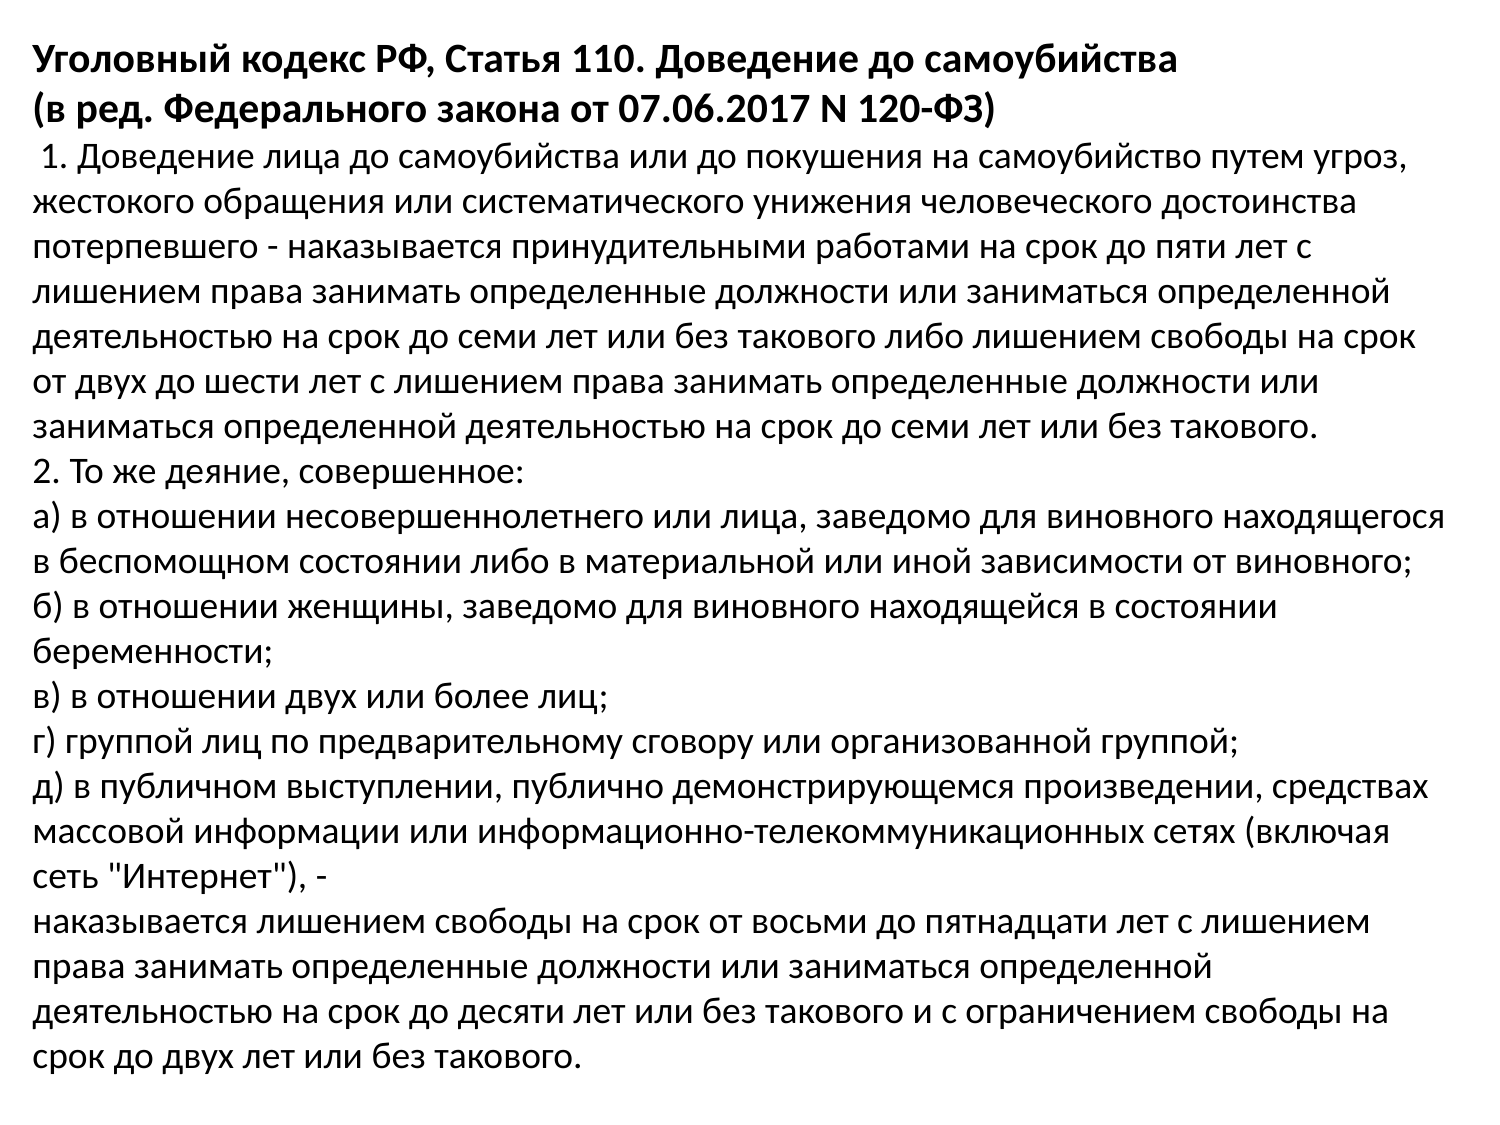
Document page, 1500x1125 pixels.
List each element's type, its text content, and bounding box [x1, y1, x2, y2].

text_box Уголовный кодекс РФ, Статья 110. Доведение до самоубийства (в ред. Федерального закона от 07.06.2017 N 120-ФЗ) 1. Доведение лица до самоубийства или до покушения на самоубийство путем угроз, жестокого обращения или систематического унижения человеческого достоинства потерпевшего - наказывается принудительными работами на срок до пяти лет с лишением права занимать определенные должности или заниматься определенной деятельностью на срок до семи лет или без такового либо лишением свободы на срок от двух до шести лет с лишением права занимать определенные должности или заниматься определенной деятельностью на срок до семи лет или без такового. 2. То же деяние, совершенное: а) в отношении несовершеннолетнего или лица, заведомо для виновного находящегося в беспомощном состоянии либо в материальной или иной зависимости от виновного; б) в отношении женщины, заведомо для виновного находящейся в состоянии беременности; в) в отношении двух или более лиц; г) группой лиц по предварительному сговору или организованной группой; д) в публичном выступлении, публично демонстрирующемся произведении, средствах массовой информации или информационно-телекоммуникационных сетях (включая сеть "Интернет"), - наказывается лишением свободы на срок от восьми до пятнадцати лет с лишением права занимать определенные должности или заниматься определенной деятельностью на срок до десяти лет или без такового и с ограничением свободы на срок до двух лет или без такового. [17, 0, 1471, 1125]
